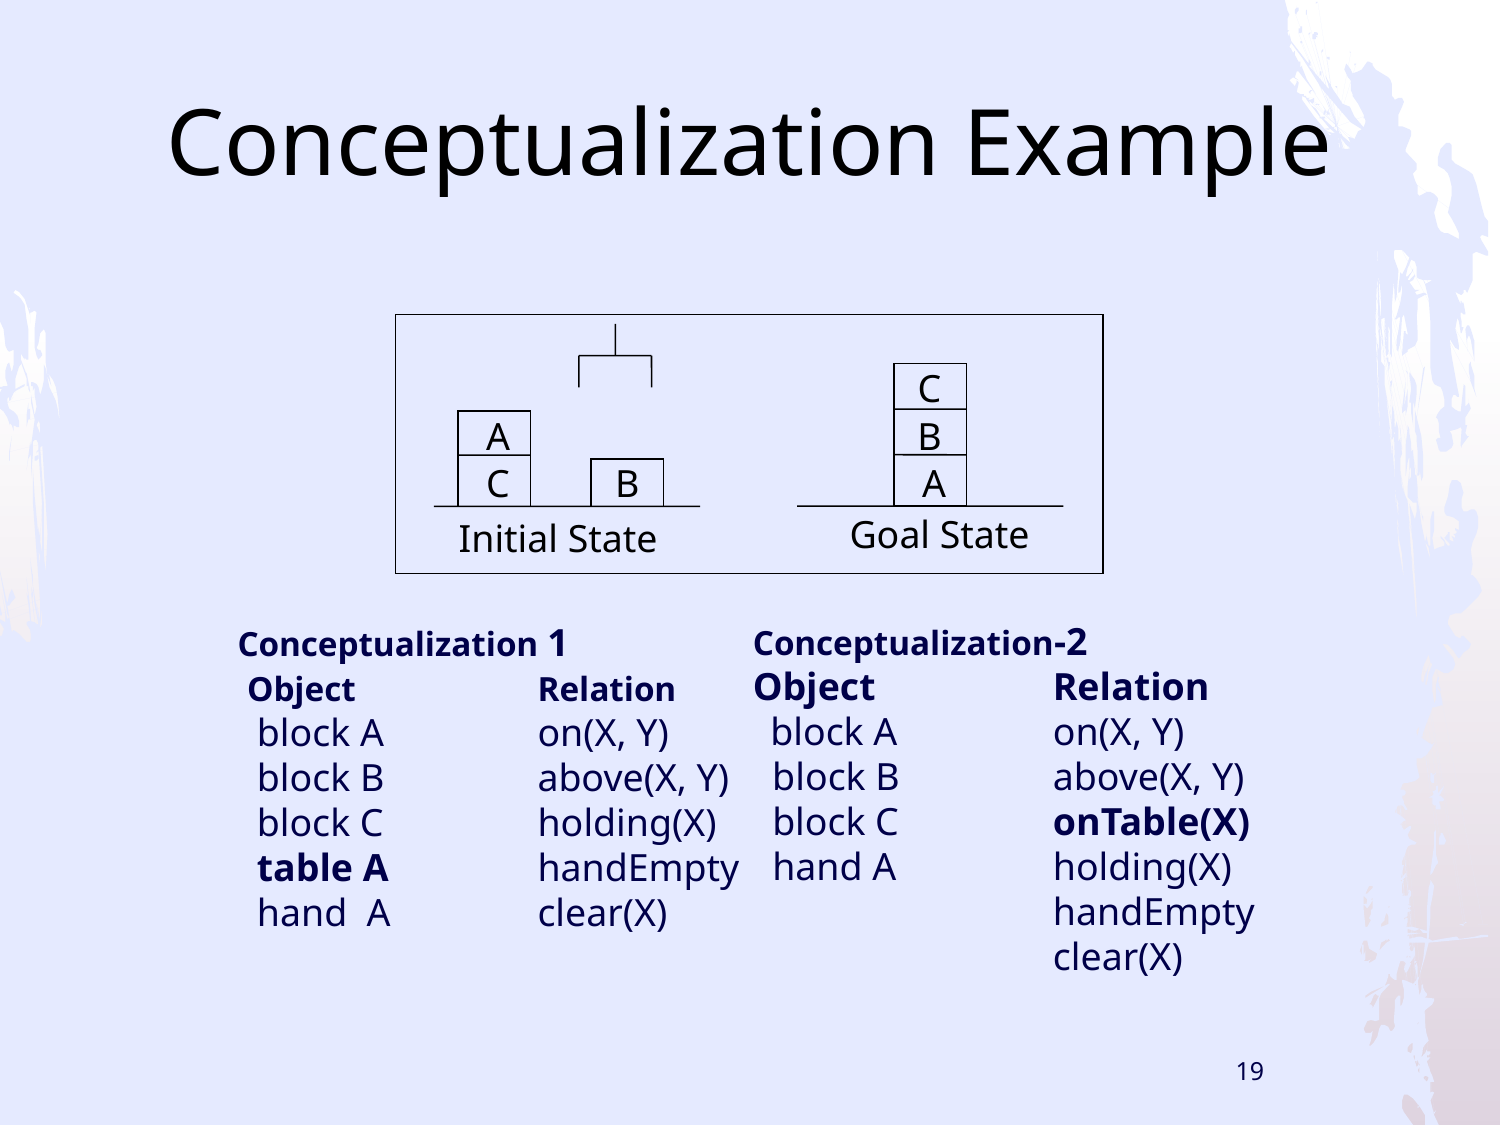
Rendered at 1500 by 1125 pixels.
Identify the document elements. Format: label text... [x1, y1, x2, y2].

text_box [395, 314, 1104, 574]
text_box Conceptualization-2 Object Relation block A on(X, Y) block B above(X, Y) block C onTable(X) hand A holding(X) handEmpty clear(X) [738, 611, 1430, 986]
text_box Conceptualization 1 Object Relation block A on(X, Y) block B above(X, Y) block C holding(X) table A handEmpty hand A clear(X) [222, 611, 738, 942]
title Conceptualization Example [75, 45, 1425, 233]
slide_number 19 [1074, 1042, 1425, 1103]
